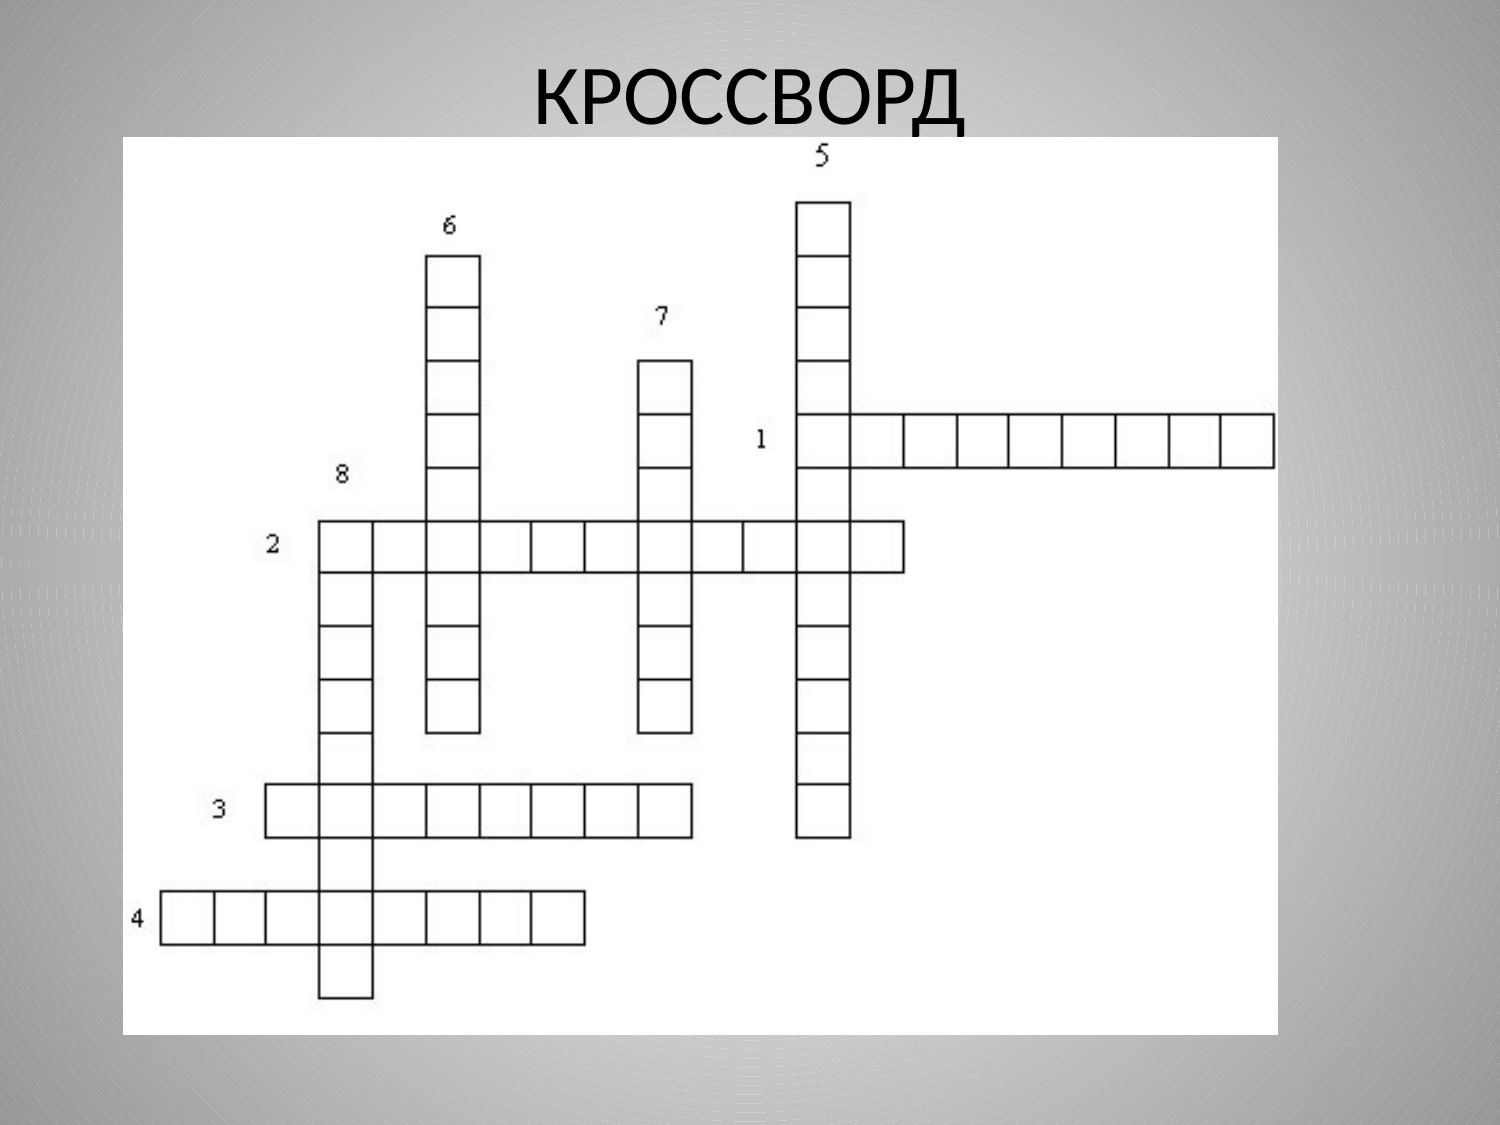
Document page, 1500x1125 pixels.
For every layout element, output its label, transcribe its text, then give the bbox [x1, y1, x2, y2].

title КРОССВОРД [112, 30, 1388, 149]
picture [123, 136, 1278, 1036]
